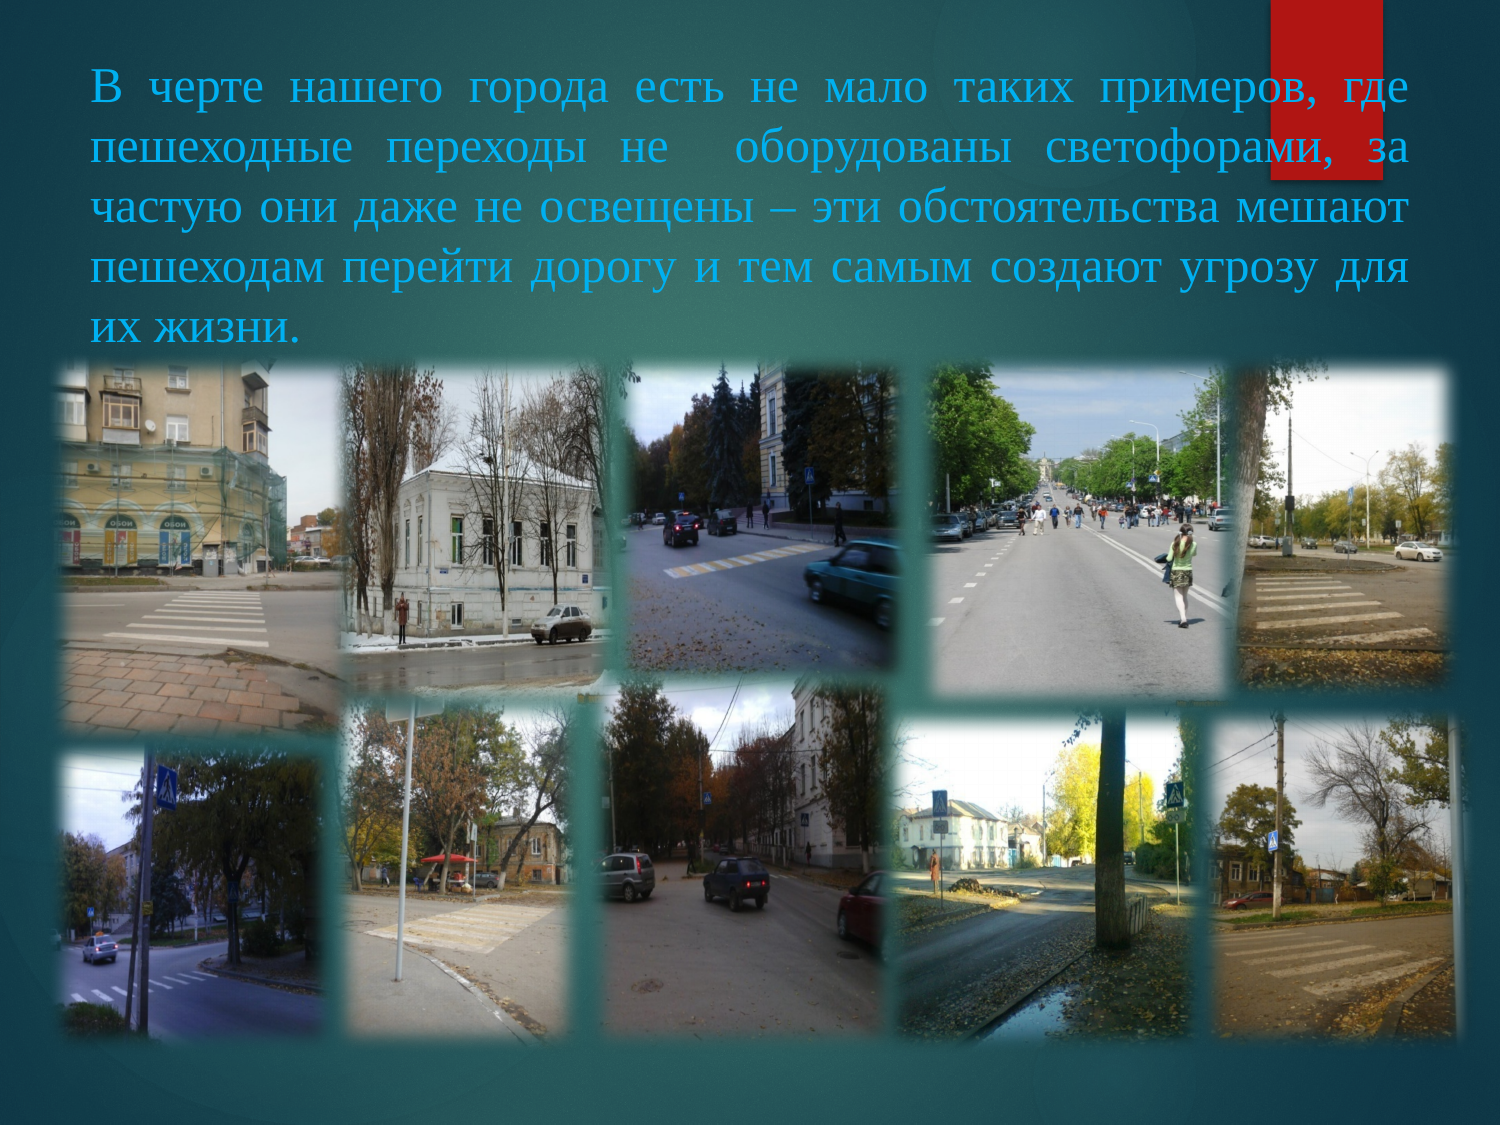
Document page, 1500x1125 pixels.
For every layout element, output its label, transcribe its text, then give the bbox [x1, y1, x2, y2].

title В черте нашего города есть не мало таких примеров, где пешеходные переходы не оборудованы светофорами, за частую они даже не освещены – эти обстоятельства мешают пешеходам перейти дорогу и тем самым создают угрозу для их жизни. [75, 45, 1425, 340]
picture [46, 351, 1477, 1055]
